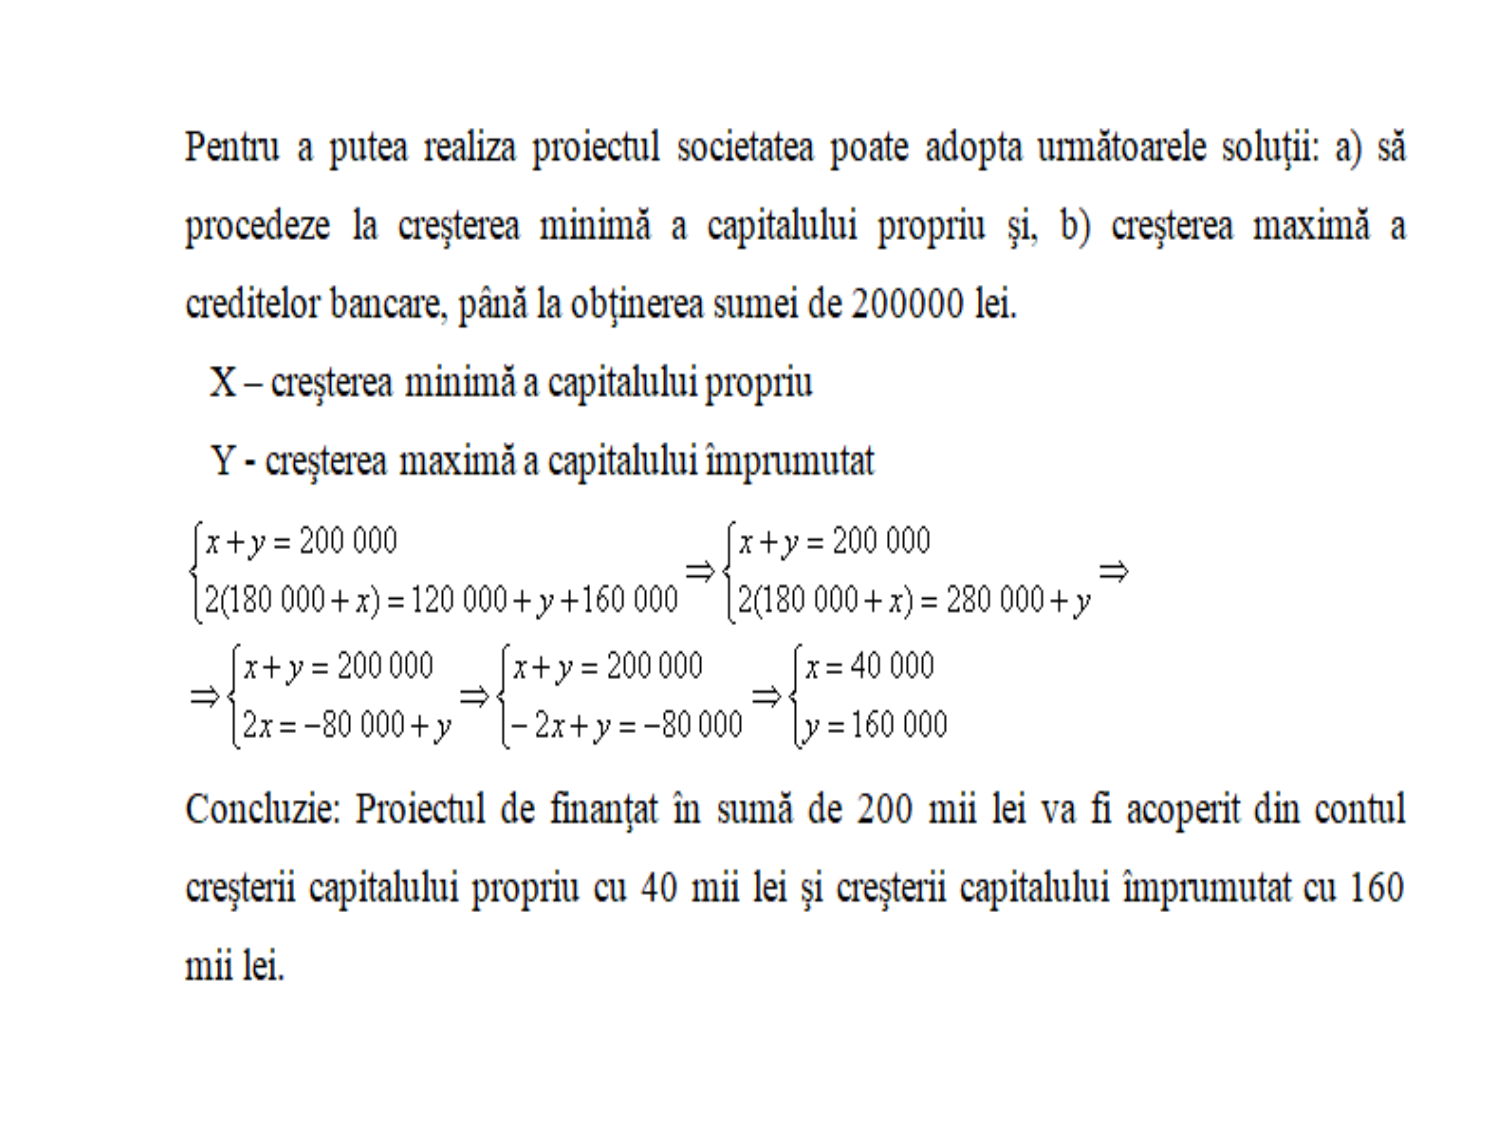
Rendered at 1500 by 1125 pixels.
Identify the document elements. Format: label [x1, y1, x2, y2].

list [124, 124, 1426, 1013]
